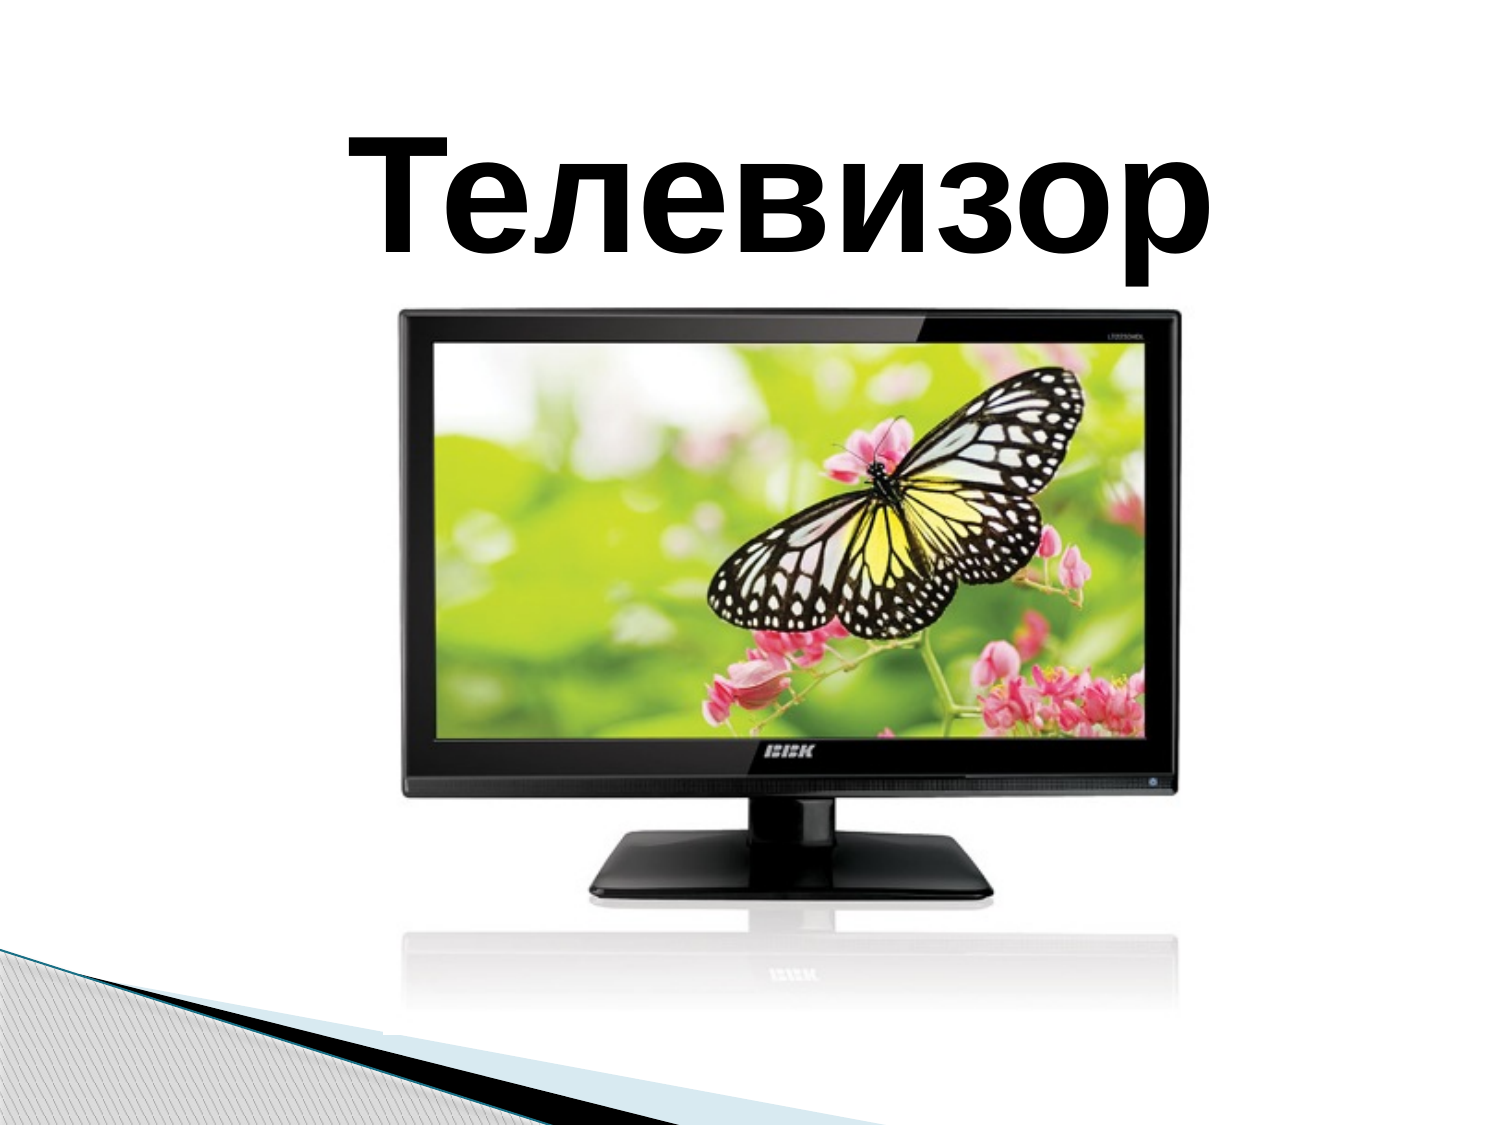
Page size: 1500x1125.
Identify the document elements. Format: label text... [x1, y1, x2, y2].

text_box Телевизор [147, 78, 1436, 293]
picture [383, 290, 1196, 1036]
